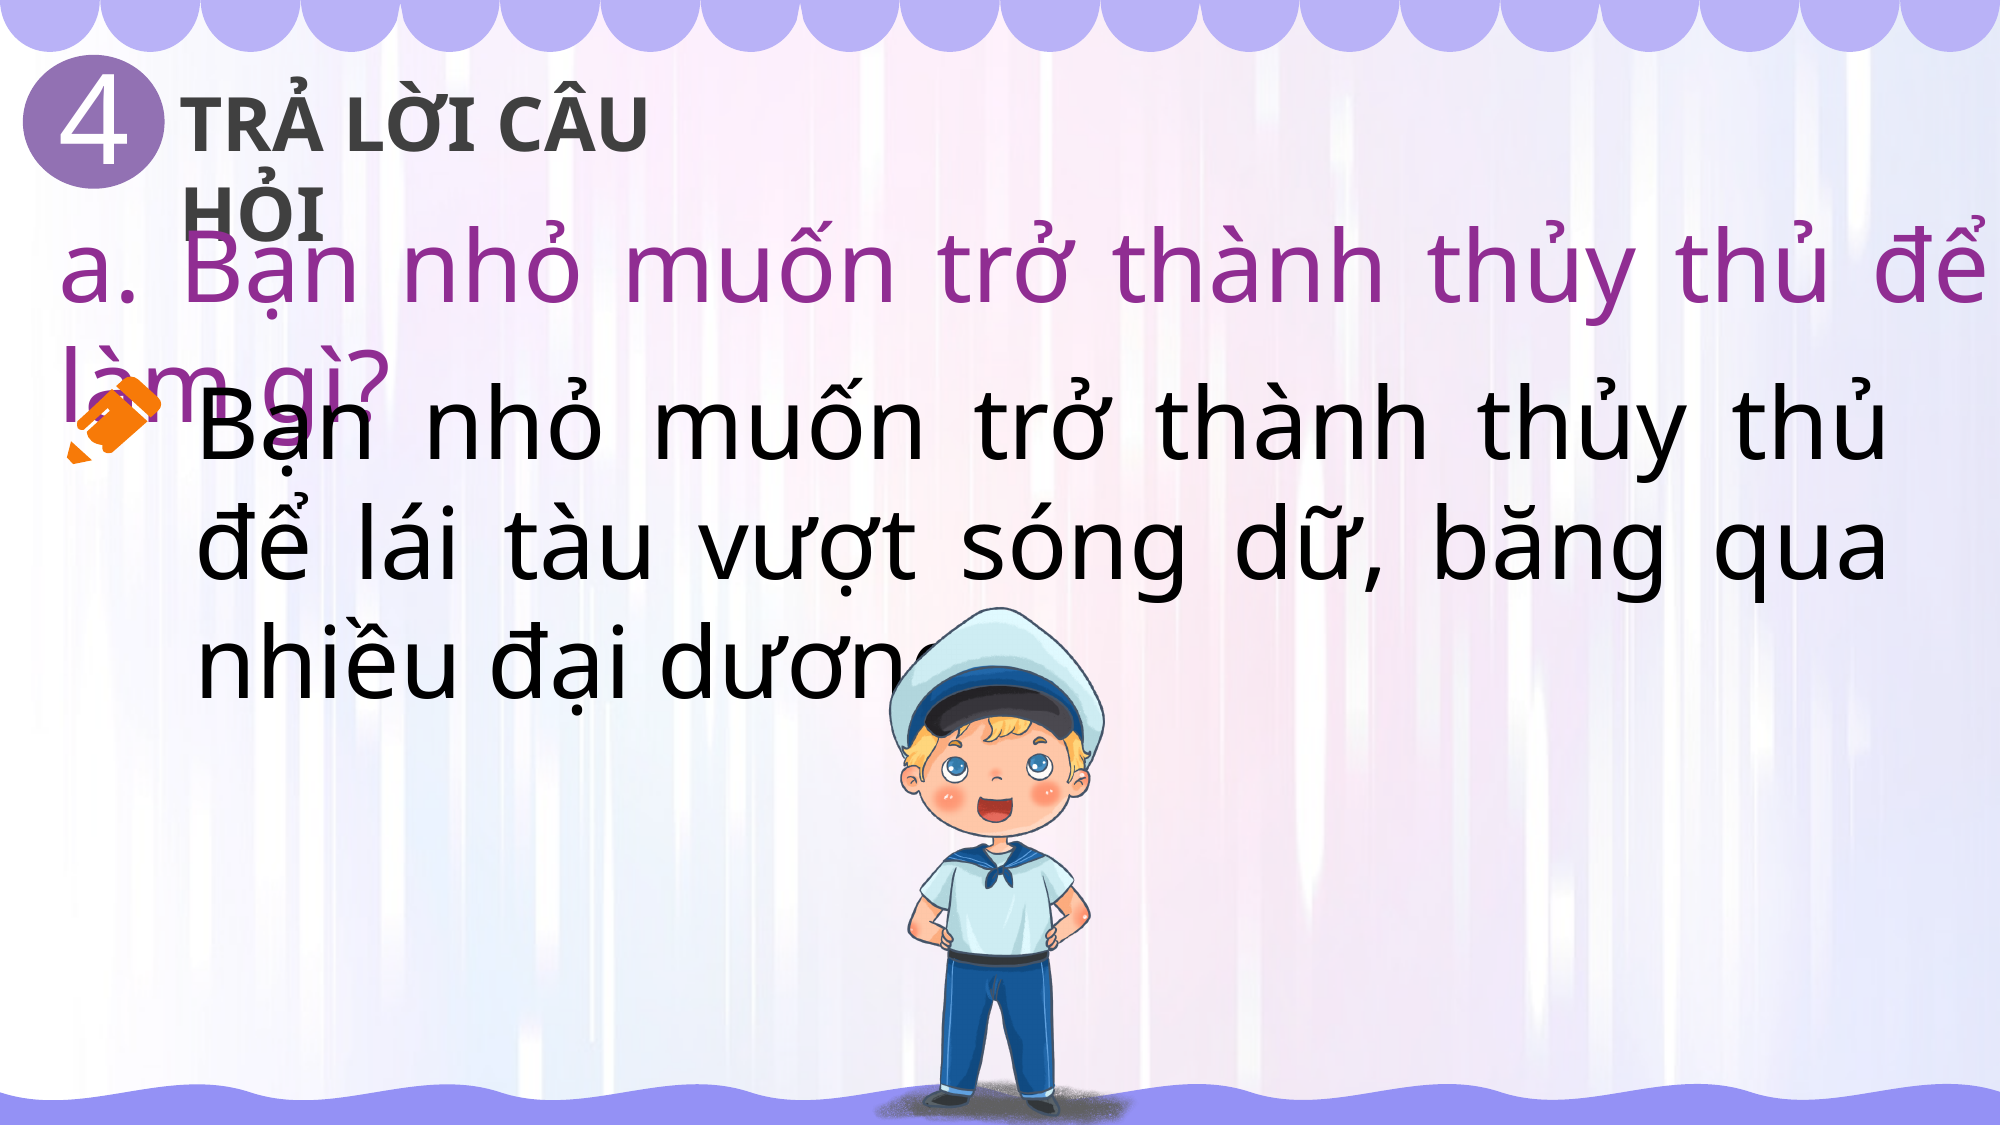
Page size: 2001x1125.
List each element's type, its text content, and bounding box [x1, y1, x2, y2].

text_box [77, 388, 148, 454]
picture [714, 584, 1286, 1125]
text_box [66, 441, 93, 465]
text_box Bạn nhỏ muốn trở thành thủy thủ để lái tàu vượt sóng dữ, băng qua nhiều đại dương. [179, 351, 1908, 727]
text_box TRẢ LỜI CÂU HỎI [165, 68, 725, 195]
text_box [22, 32, 165, 200]
text_box a. Bạn nhỏ muốn trở thành thủy thủ để làm gì? [43, 195, 2000, 451]
text_box [116, 376, 162, 418]
